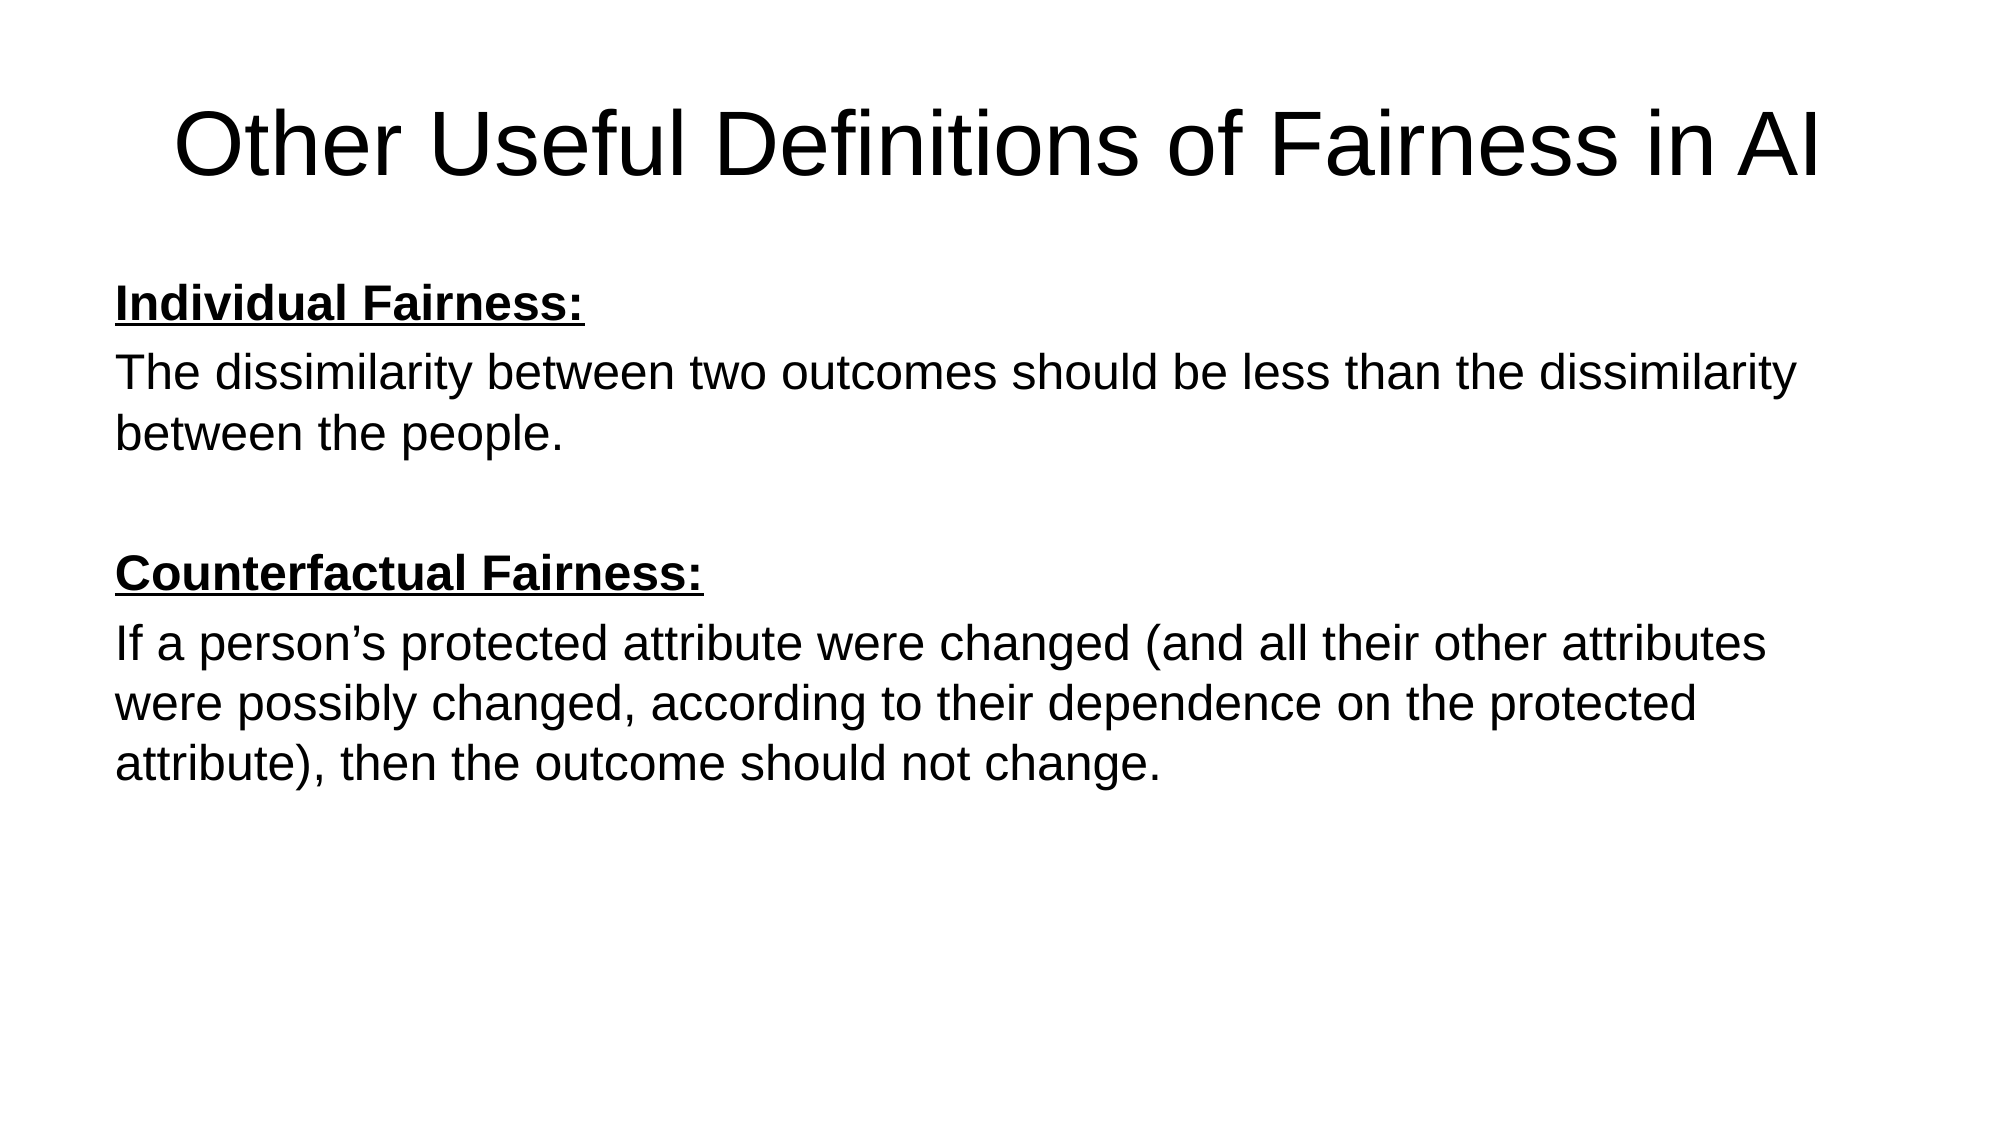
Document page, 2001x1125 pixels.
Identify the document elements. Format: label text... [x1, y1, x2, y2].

list Individual Fairness: The dissimilarity between two outcomes should be less than the dissimilarity between the people. Counterfactual Fairness: If a person’s protected attribute were changed (and all their other attributes were possibly changed, according to their dependence on the protected attribute), then the outcome should not change. [99, 262, 1901, 1051]
title Other Useful Definitions of Fairness in AI [99, 44, 1901, 233]
